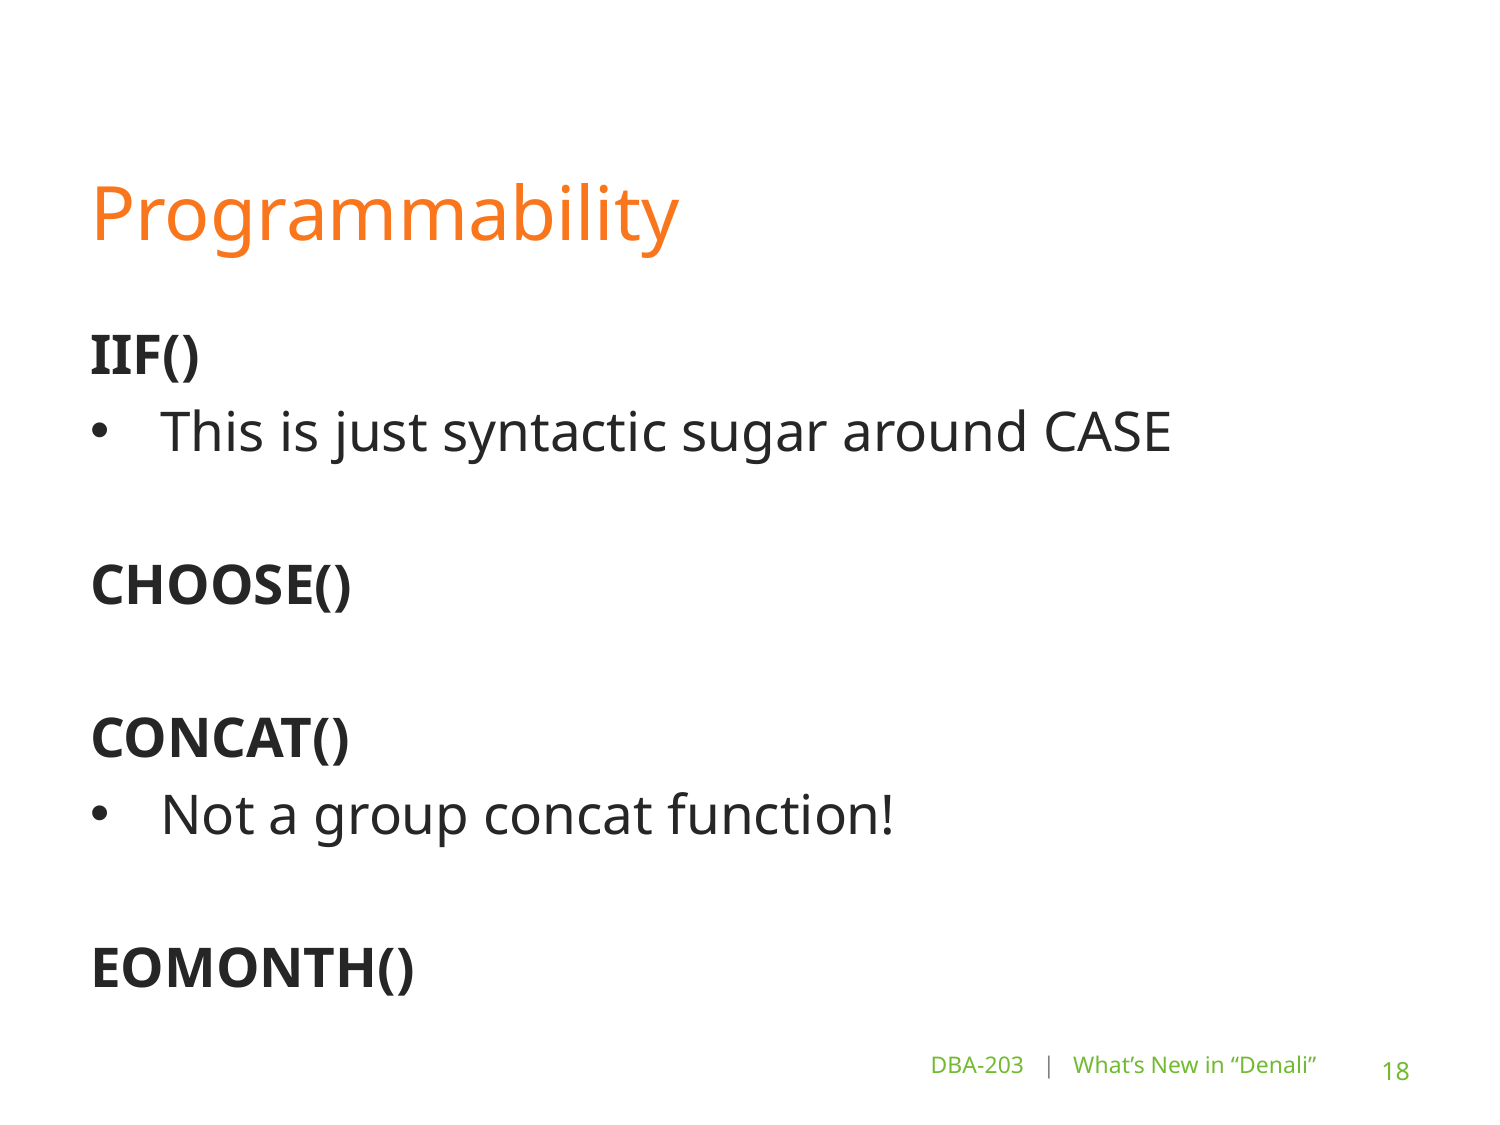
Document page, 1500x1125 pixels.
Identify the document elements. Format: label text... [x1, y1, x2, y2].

slide_number 18 [1349, 1042, 1425, 1103]
footer DBA-203 | What’s New in “Denali” [856, 1042, 1332, 1103]
title Programmability [75, 174, 1425, 288]
list IIF() This is just syntactic sugar around CASE CHOOSE() CONCAT() Not a group concat function! EOMONTH() [75, 312, 1425, 1013]
